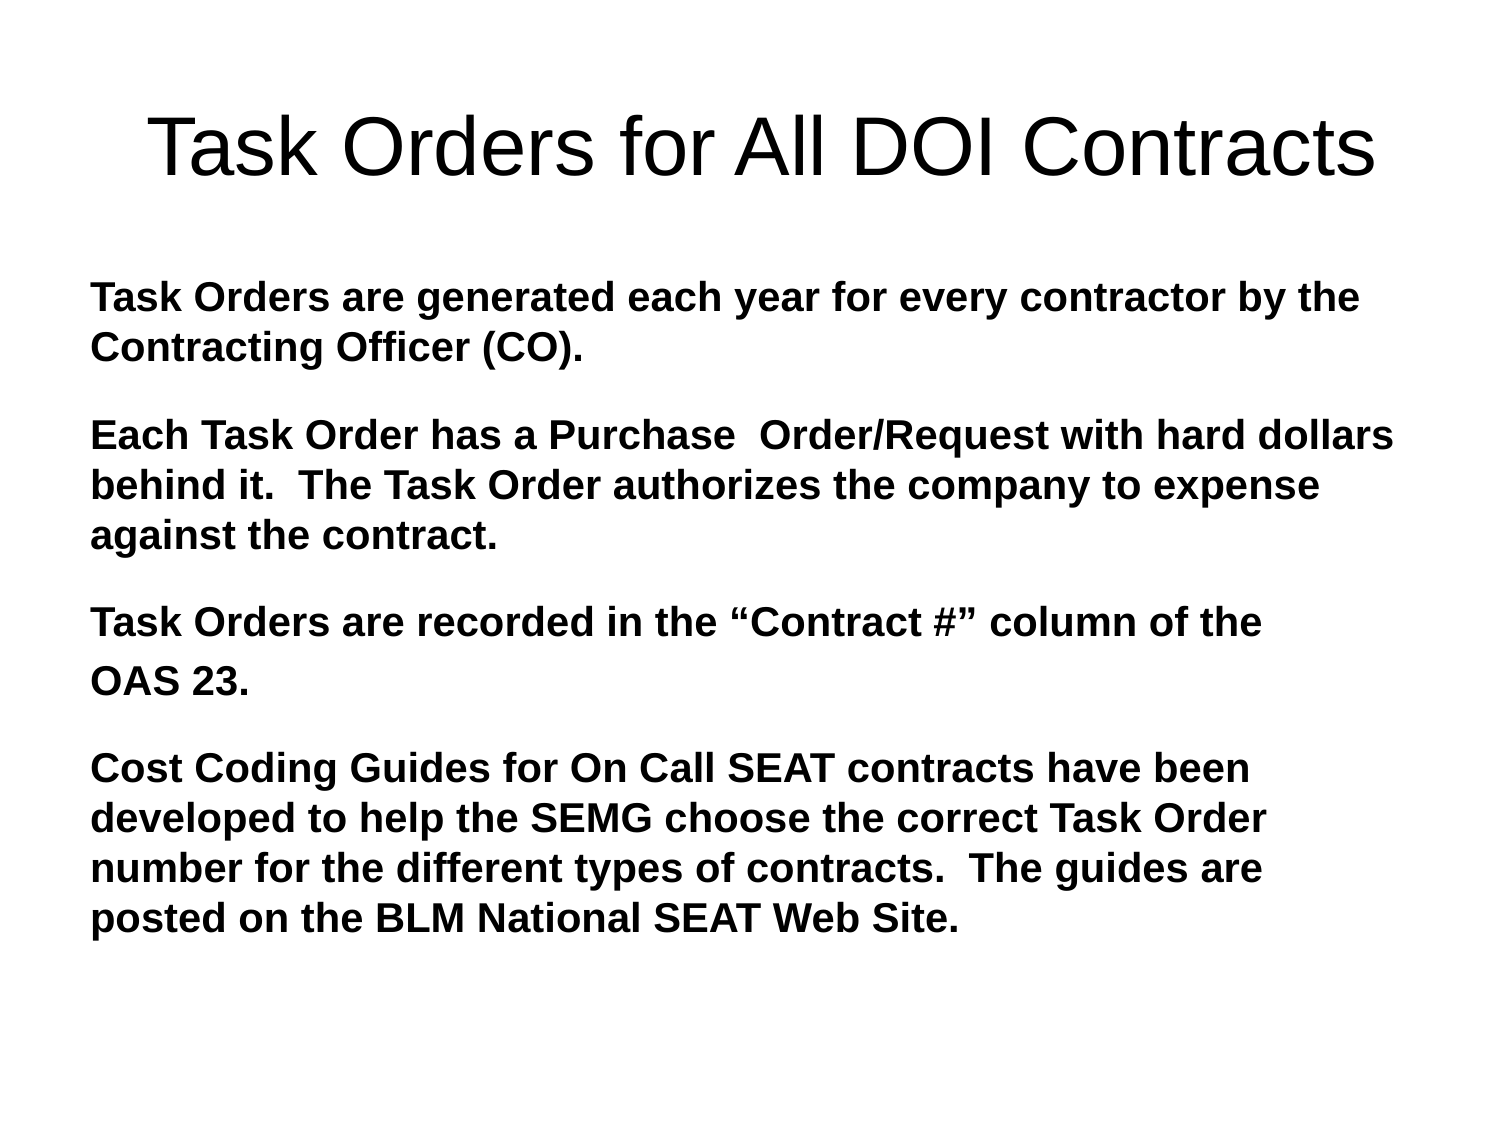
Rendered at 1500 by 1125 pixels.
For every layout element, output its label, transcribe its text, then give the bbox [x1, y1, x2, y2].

list Task Orders are generated each year for every contractor by the Contracting Officer (CO). Each Task Order has a Purchase Order/Request with hard dollars behind it. The Task Order authorizes the company to expense against the contract. Task Orders are recorded in the “Contract #” column of the OAS 23. Cost Coding Guides for On Call SEAT contracts have been developed to help the SEMG choose the correct Task Order number for the different types of contracts. The guides are posted on the BLM National SEAT Web Site. [75, 262, 1425, 1005]
title Task Orders for All DOI Contracts [75, 45, 1425, 233]
